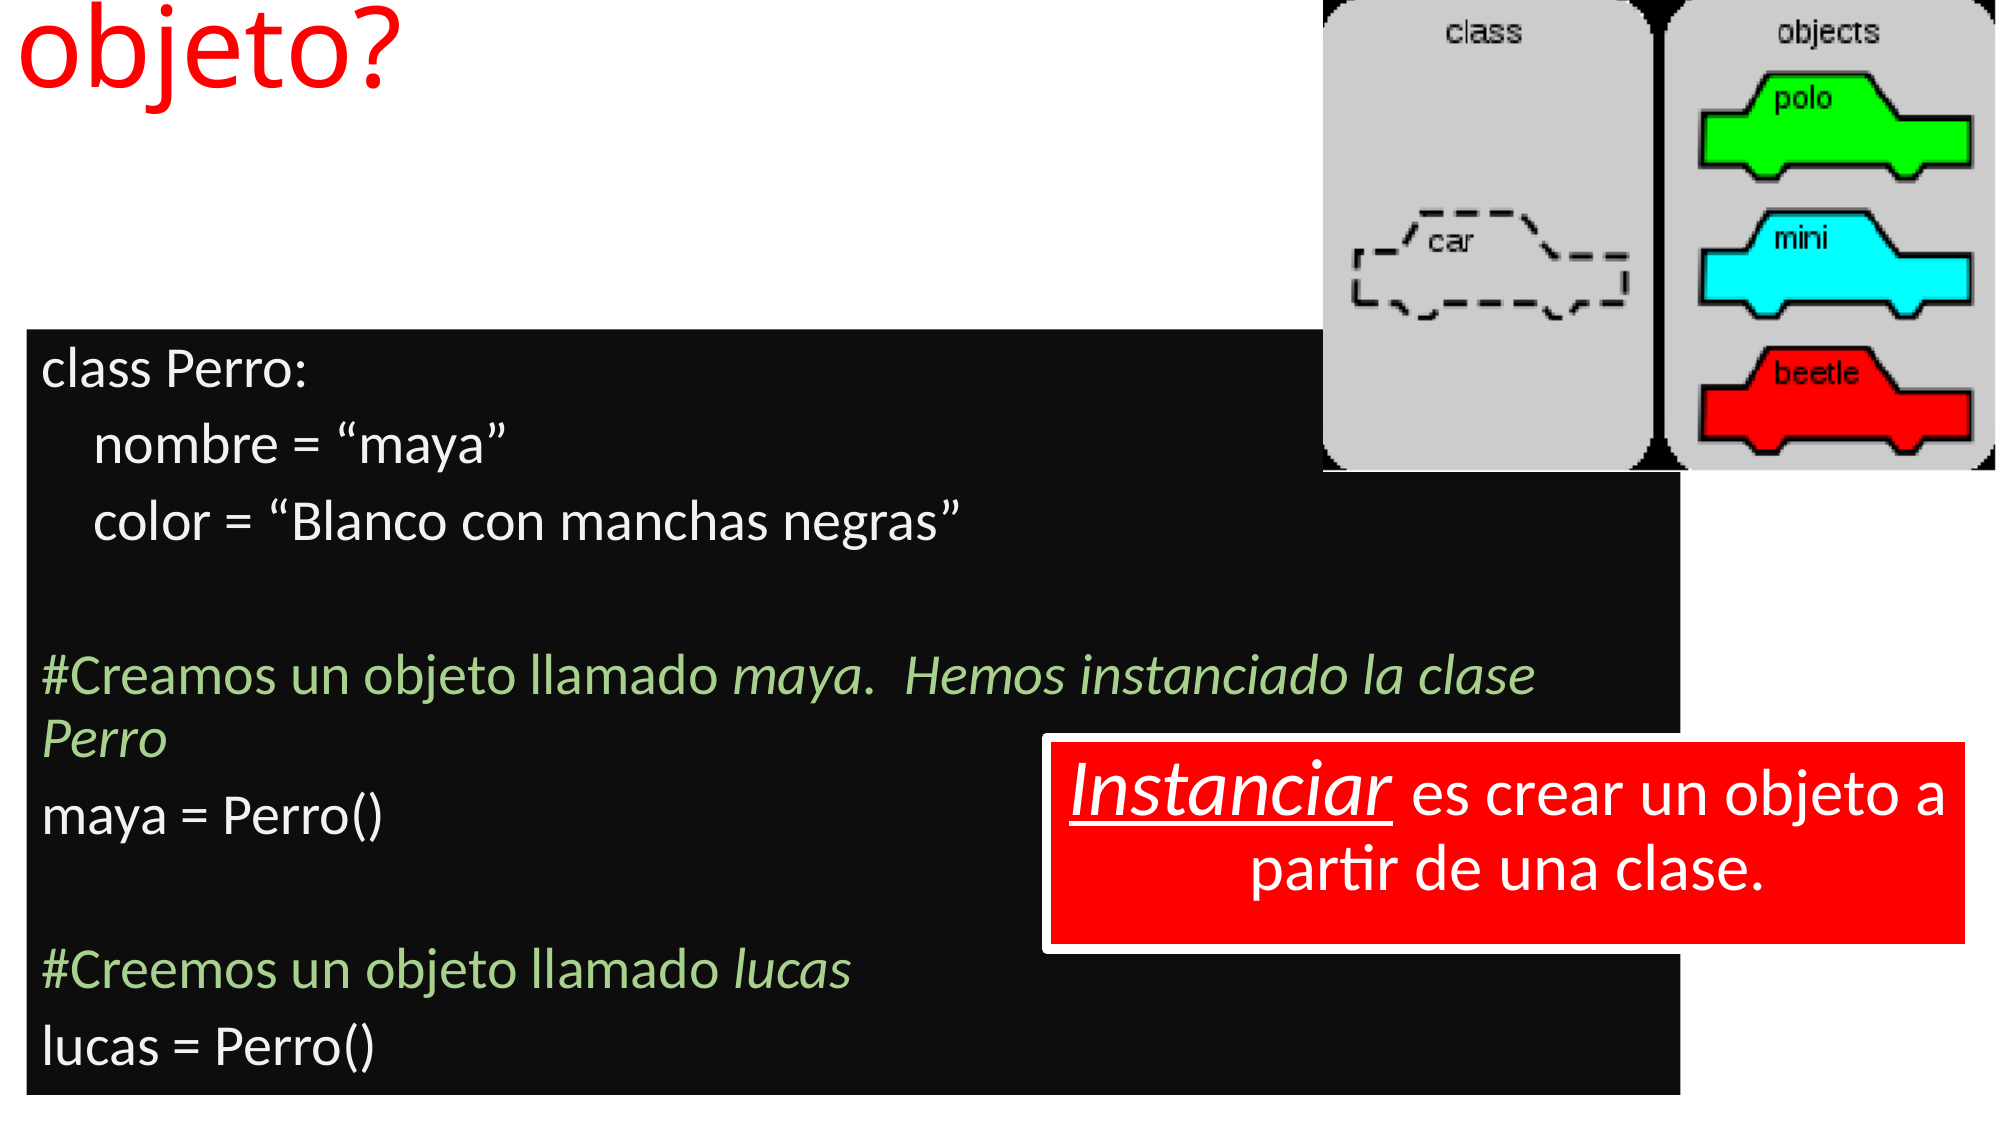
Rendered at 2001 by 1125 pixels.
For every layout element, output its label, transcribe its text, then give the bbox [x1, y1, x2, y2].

title ¿Cómo creamos un objeto? [0, 0, 1323, 119]
text_box class Perro: nombre = “maya” color = “Blanco con manchas negras” #Creamos un objeto llamado maya. Hemos instanciado la clase Perro maya = Perro() #Creemos un objeto llamado lucas lucas = Perro() [26, 329, 1681, 1095]
picture [1323, 0, 1997, 472]
list Instanciar es crear un objeto a partir de una clase. [1046, 737, 1970, 949]
